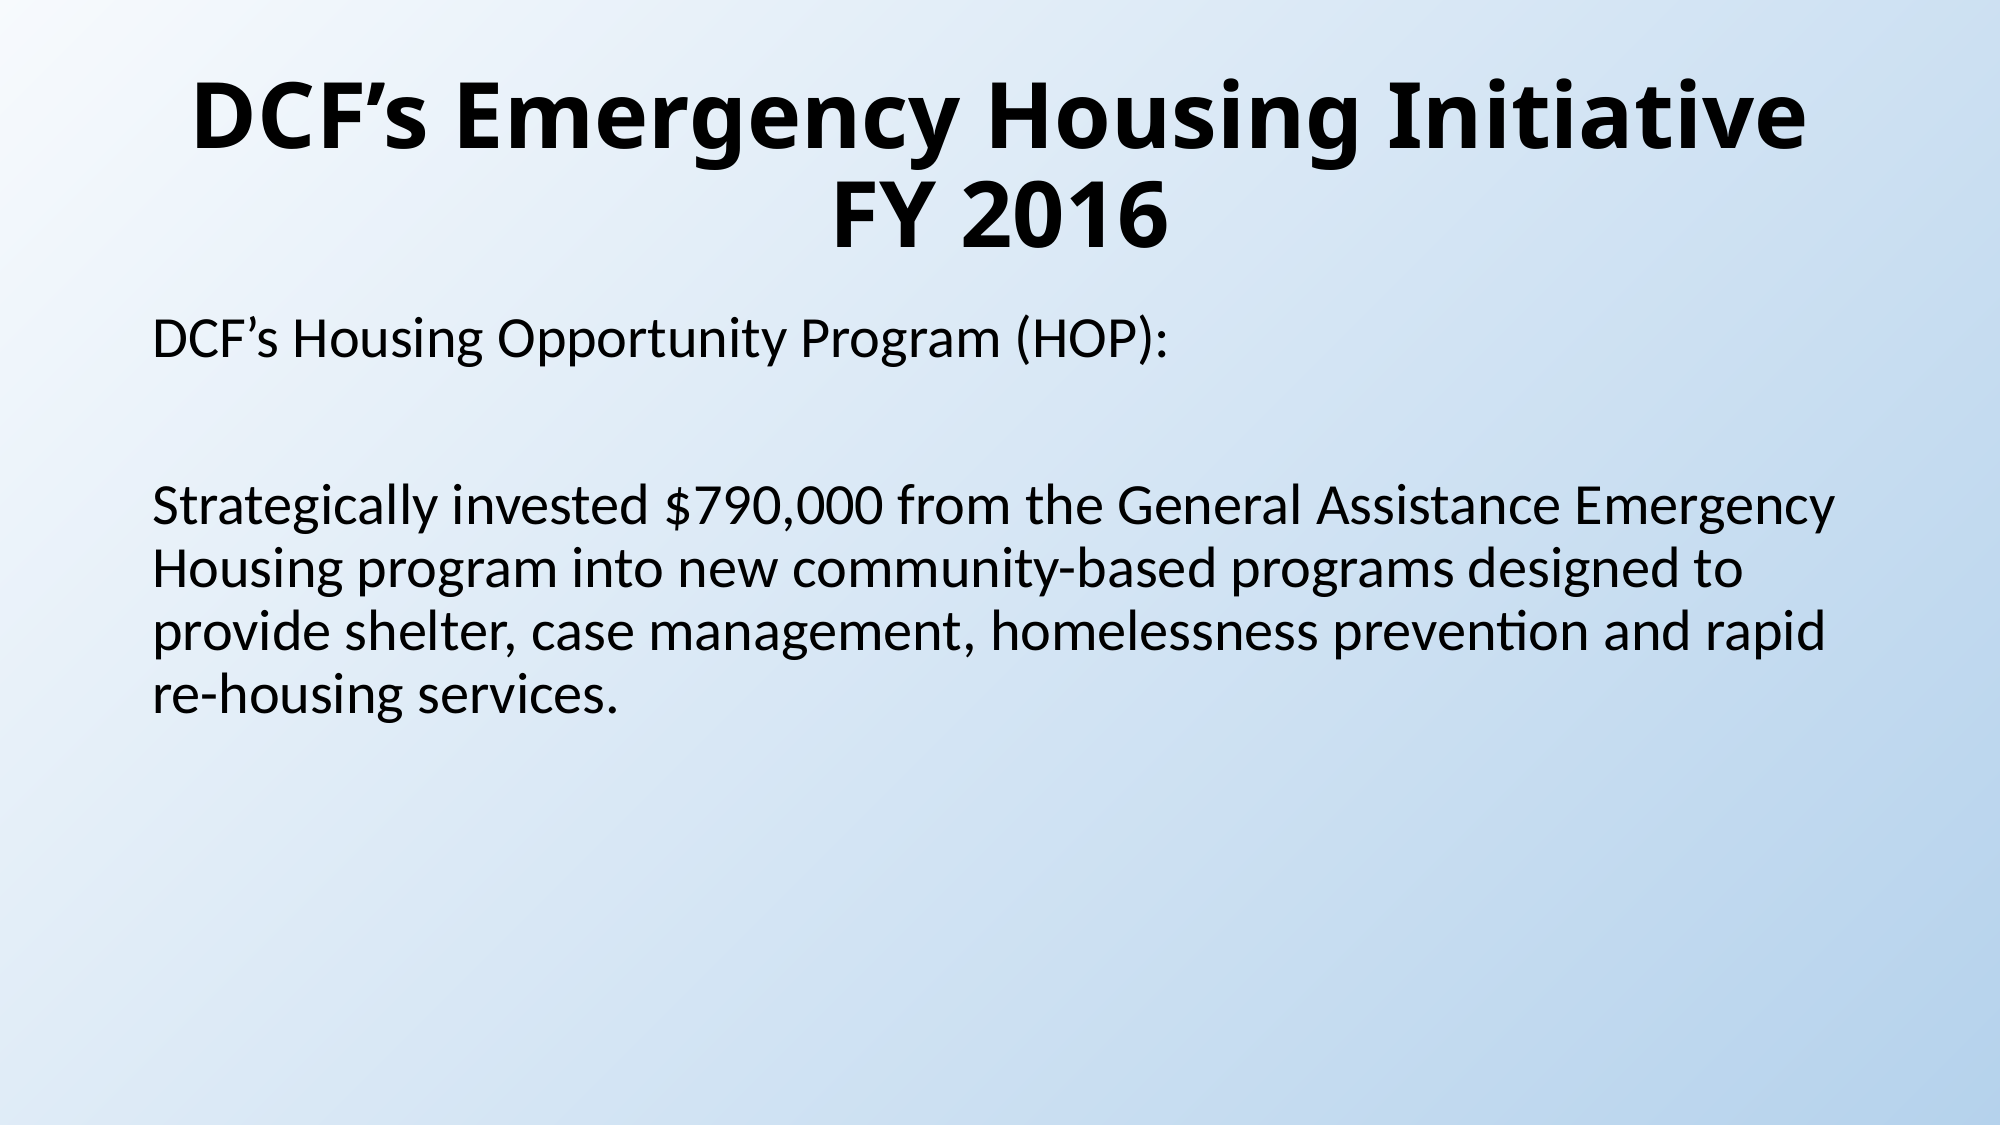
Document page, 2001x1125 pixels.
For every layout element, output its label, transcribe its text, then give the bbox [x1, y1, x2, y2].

title DCF’s Emergency Housing Initiative FY 2016 [137, 59, 1863, 278]
list DCF’s Housing Opportunity Program (HOP): Strategically invested $790,000 from the General Assistance Emergency Housing program into new community-based programs designed to provide shelter, case management, homelessness prevention and rapid re-housing services. [137, 299, 1863, 1014]
